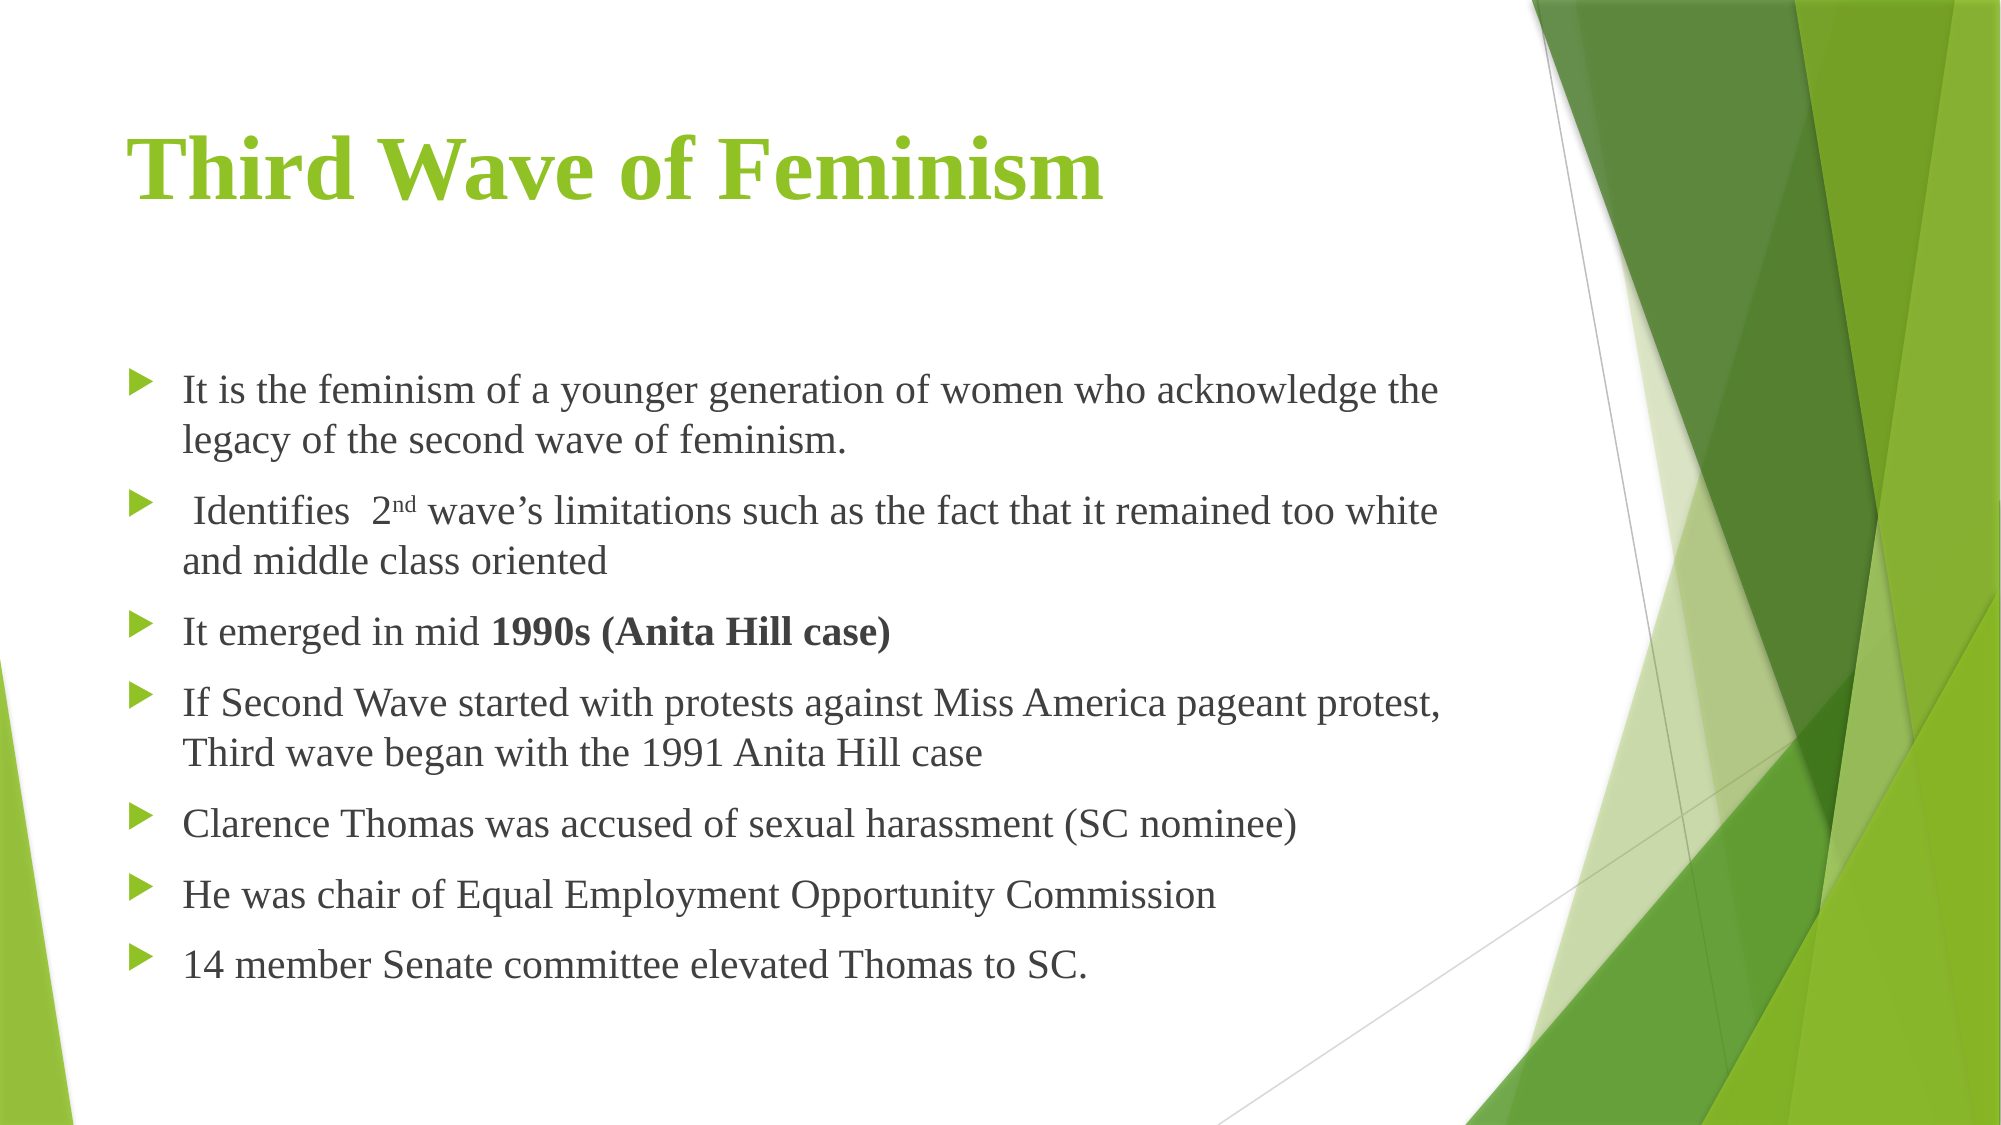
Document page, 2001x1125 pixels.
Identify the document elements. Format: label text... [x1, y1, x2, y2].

title Third Wave of Feminism [111, 99, 1522, 317]
list It is the feminism of a younger generation of women who acknowledge the legacy of the second wave of feminism. Identifies 2nd wave’s limitations such as the fact that it remained too white and middle class oriented It emerged in mid 1990s (Anita Hill case) If Second Wave started with protests against Miss America pageant protest, Third wave began with the 1991 Anita Hill case Clarence Thomas was accused of sexual harassment (SC nominee) He was chair of Equal Employment Opportunity Commission 14 member Senate committee elevated Thomas to SC. [111, 354, 1522, 992]
